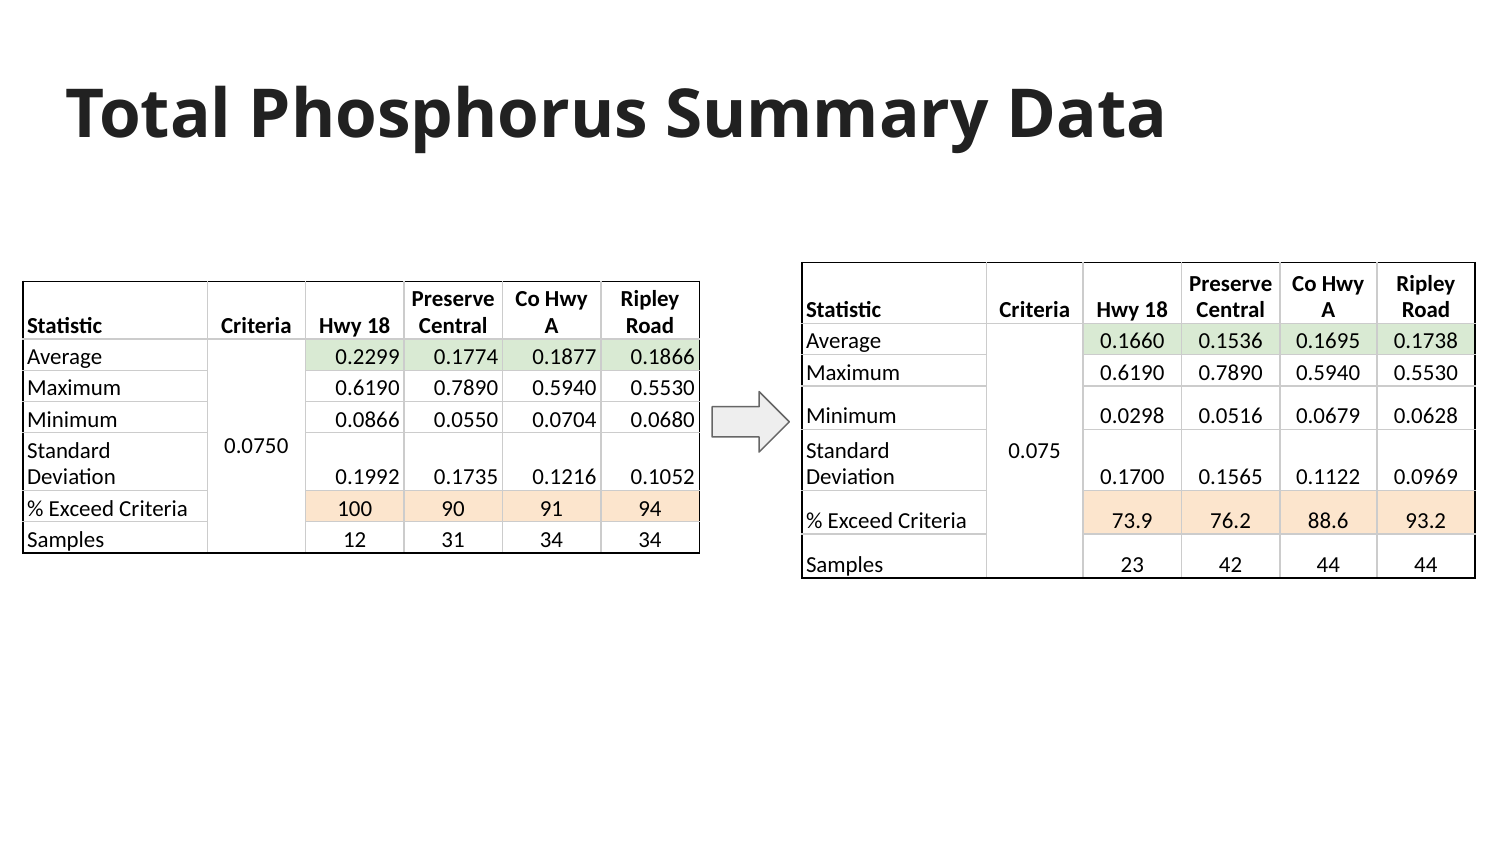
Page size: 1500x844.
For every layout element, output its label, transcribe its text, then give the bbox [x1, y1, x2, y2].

table_cell 34 [503, 522, 600, 552]
table_cell 0.0679 [1281, 387, 1376, 429]
table_cell 0.0628 [1378, 387, 1474, 429]
table_cell 0.2299 [306, 340, 403, 370]
table_cell 0.0680 [602, 402, 699, 432]
text_box [712, 391, 790, 453]
table_cell 91 [503, 491, 600, 521]
table_cell 0.1992 [306, 433, 403, 490]
table_cell 0.1738 [1378, 324, 1474, 354]
table_cell Samples [24, 522, 207, 552]
table_cell Minimum [803, 387, 986, 429]
table_header Preserve Central [1182, 263, 1279, 323]
table_cell 44 [1378, 535, 1474, 577]
table_cell 0.0969 [1378, 430, 1474, 490]
table_cell 76.2 [1182, 491, 1279, 533]
table_cell 0.5940 [1281, 355, 1376, 385]
table_cell 0.6190 [1084, 355, 1181, 385]
title Total Phosphorus Summary Data [50, 50, 1451, 174]
table_cell 0.1866 [602, 340, 699, 370]
table_cell 0.0704 [503, 402, 600, 432]
table_cell 0.0550 [405, 402, 502, 432]
table_header Co Hwy A [503, 282, 600, 338]
table_cell 0.0750 [208, 340, 305, 552]
table_cell Samples [803, 535, 986, 577]
table_cell Maximum [803, 355, 986, 385]
table_cell % Exceed Criteria [803, 491, 986, 533]
table_cell 31 [405, 522, 502, 552]
table_cell % Exceed Criteria [24, 491, 207, 521]
table_cell 0.5530 [1378, 355, 1474, 385]
table_cell Average [24, 340, 207, 370]
table_cell 23 [1084, 535, 1181, 577]
table_cell 0.0298 [1084, 387, 1181, 429]
table_cell Standard Deviation [803, 430, 986, 490]
table_cell 0.6190 [306, 371, 403, 401]
table_cell 44 [1281, 535, 1376, 577]
table_cell 93.2 [1378, 491, 1474, 533]
table_header Statistic [24, 282, 207, 338]
table_cell 0.1695 [1281, 324, 1376, 354]
table_header Hwy 18 [1084, 263, 1181, 323]
table_cell 0.1565 [1182, 430, 1279, 490]
table_cell 94 [602, 491, 699, 521]
table_cell 88.6 [1281, 491, 1376, 533]
table_header Co Hwy A [1281, 263, 1376, 323]
table_cell 34 [602, 522, 699, 552]
table_cell 0.5940 [503, 371, 600, 401]
table_cell 0.0516 [1182, 387, 1279, 429]
table_cell 42 [1182, 535, 1279, 577]
table_cell 0.5530 [602, 371, 699, 401]
table_cell 0.1660 [1084, 324, 1181, 354]
table_cell Standard Deviation [24, 433, 207, 490]
table_cell 0.1774 [405, 340, 502, 370]
table_header Statistic [803, 263, 986, 323]
table_header Ripley Road [602, 282, 699, 338]
table_header Criteria [208, 282, 305, 338]
table_cell 73.9 [1084, 491, 1181, 533]
table_cell 0.1700 [1084, 430, 1181, 490]
table_cell Maximum [24, 371, 207, 401]
table_cell 0.1877 [503, 340, 600, 370]
table_cell 0.1735 [405, 433, 502, 490]
table_cell 0.1216 [503, 433, 600, 490]
table_cell 0.7890 [405, 371, 502, 401]
table_header Ripley Road [1378, 263, 1474, 323]
table_cell Minimum [24, 402, 207, 432]
table_cell 0.075 [987, 324, 1082, 577]
table_cell Average [803, 324, 986, 354]
table_cell 90 [405, 491, 502, 521]
table_cell 0.0866 [306, 402, 403, 432]
table_cell 100 [306, 491, 403, 521]
table_cell 0.1122 [1281, 430, 1376, 490]
table_cell 0.1536 [1182, 324, 1279, 354]
table_cell 0.7890 [1182, 355, 1279, 385]
table_cell 12 [306, 522, 403, 552]
table_header Criteria [987, 263, 1082, 323]
table_header Preserve Central [405, 282, 502, 338]
table_header Hwy 18 [306, 282, 403, 338]
table_cell 0.1052 [602, 433, 699, 490]
